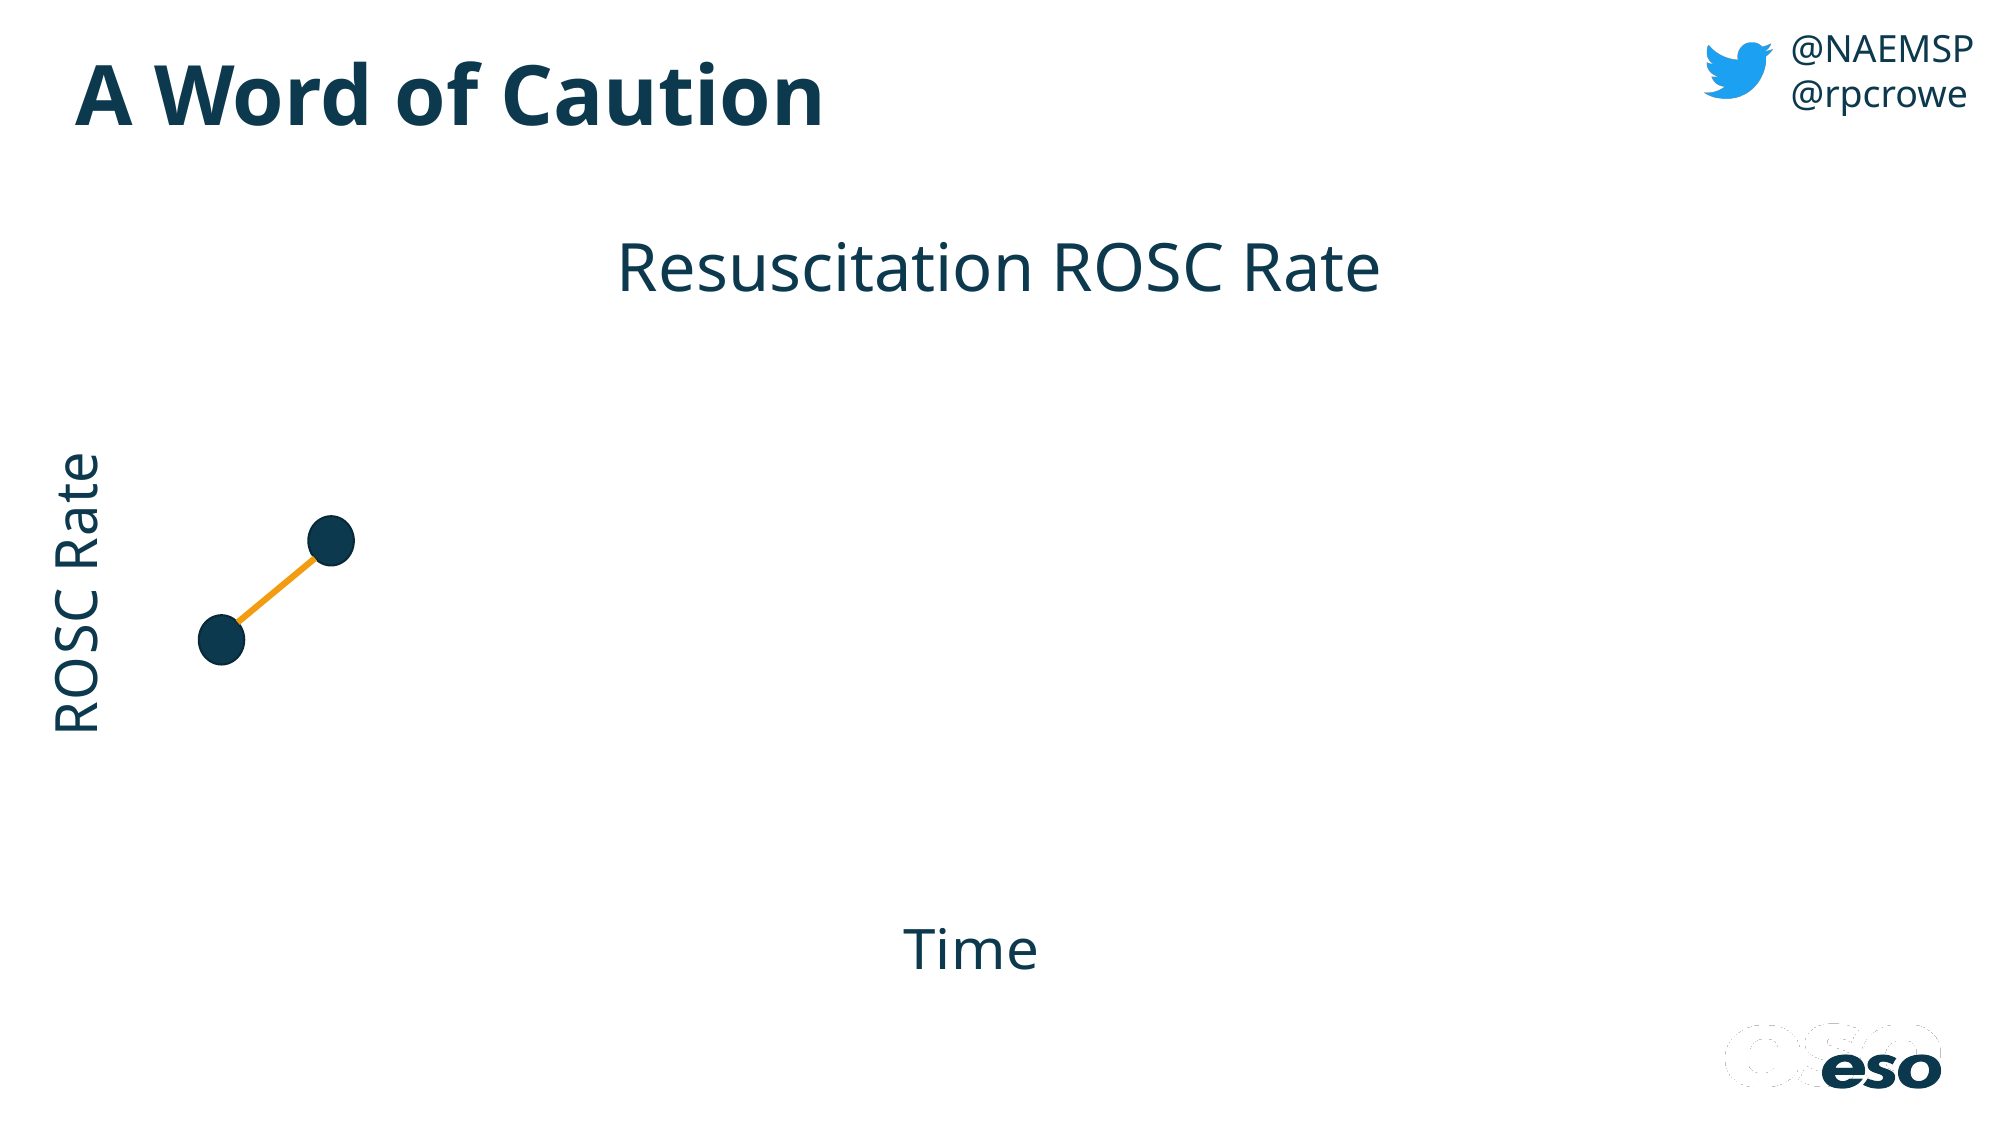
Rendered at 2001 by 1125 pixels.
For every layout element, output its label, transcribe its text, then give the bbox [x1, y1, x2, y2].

chart [17, 199, 1877, 1003]
picture [1701, 37, 1776, 104]
picture [1721, 1019, 1943, 1091]
text_box @NAEMSP @rpcrowe [1775, 17, 2000, 123]
text_box A Word of Caution [60, 46, 1943, 173]
